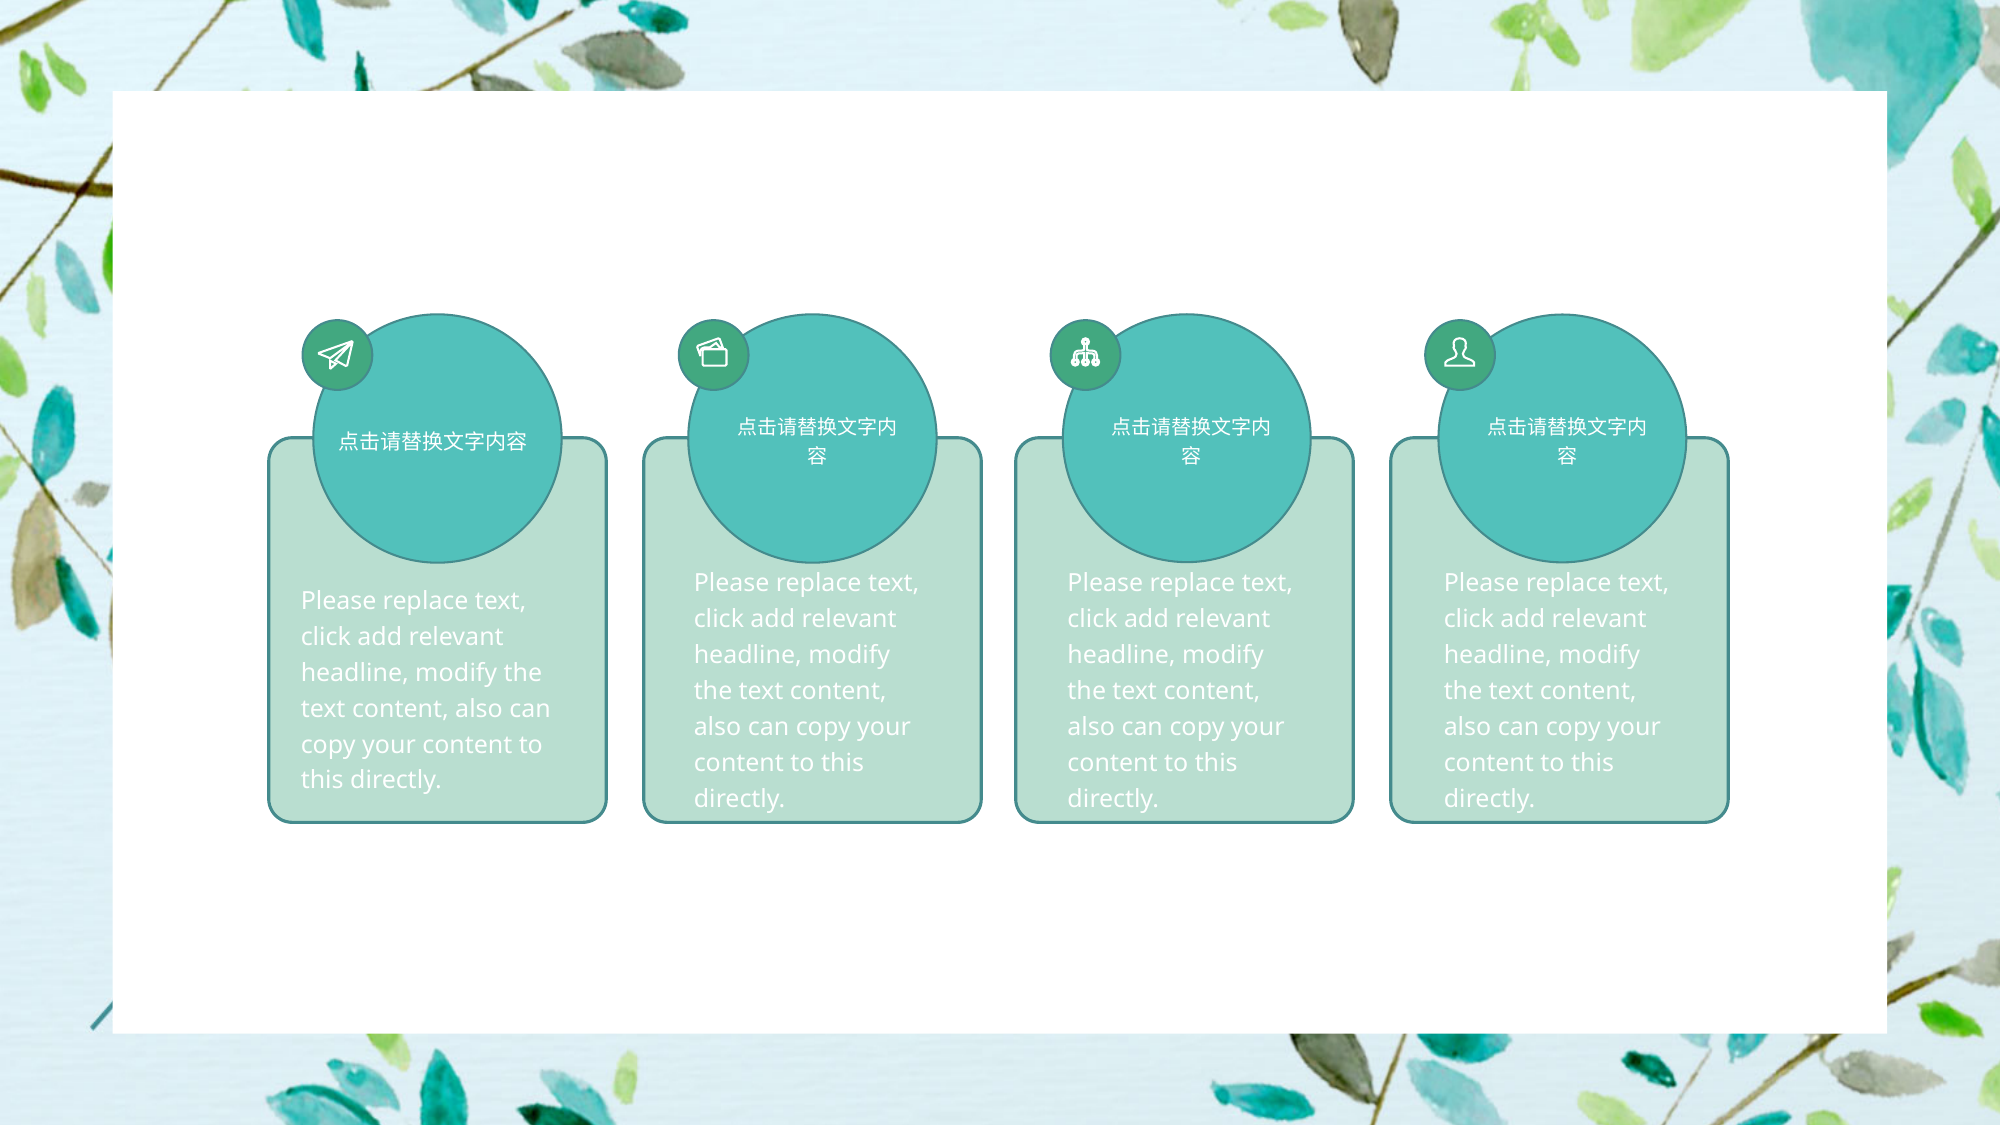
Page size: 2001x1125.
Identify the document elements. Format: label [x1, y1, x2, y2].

picture [0, 0, 2000, 1125]
text_box [697, 338, 727, 366]
